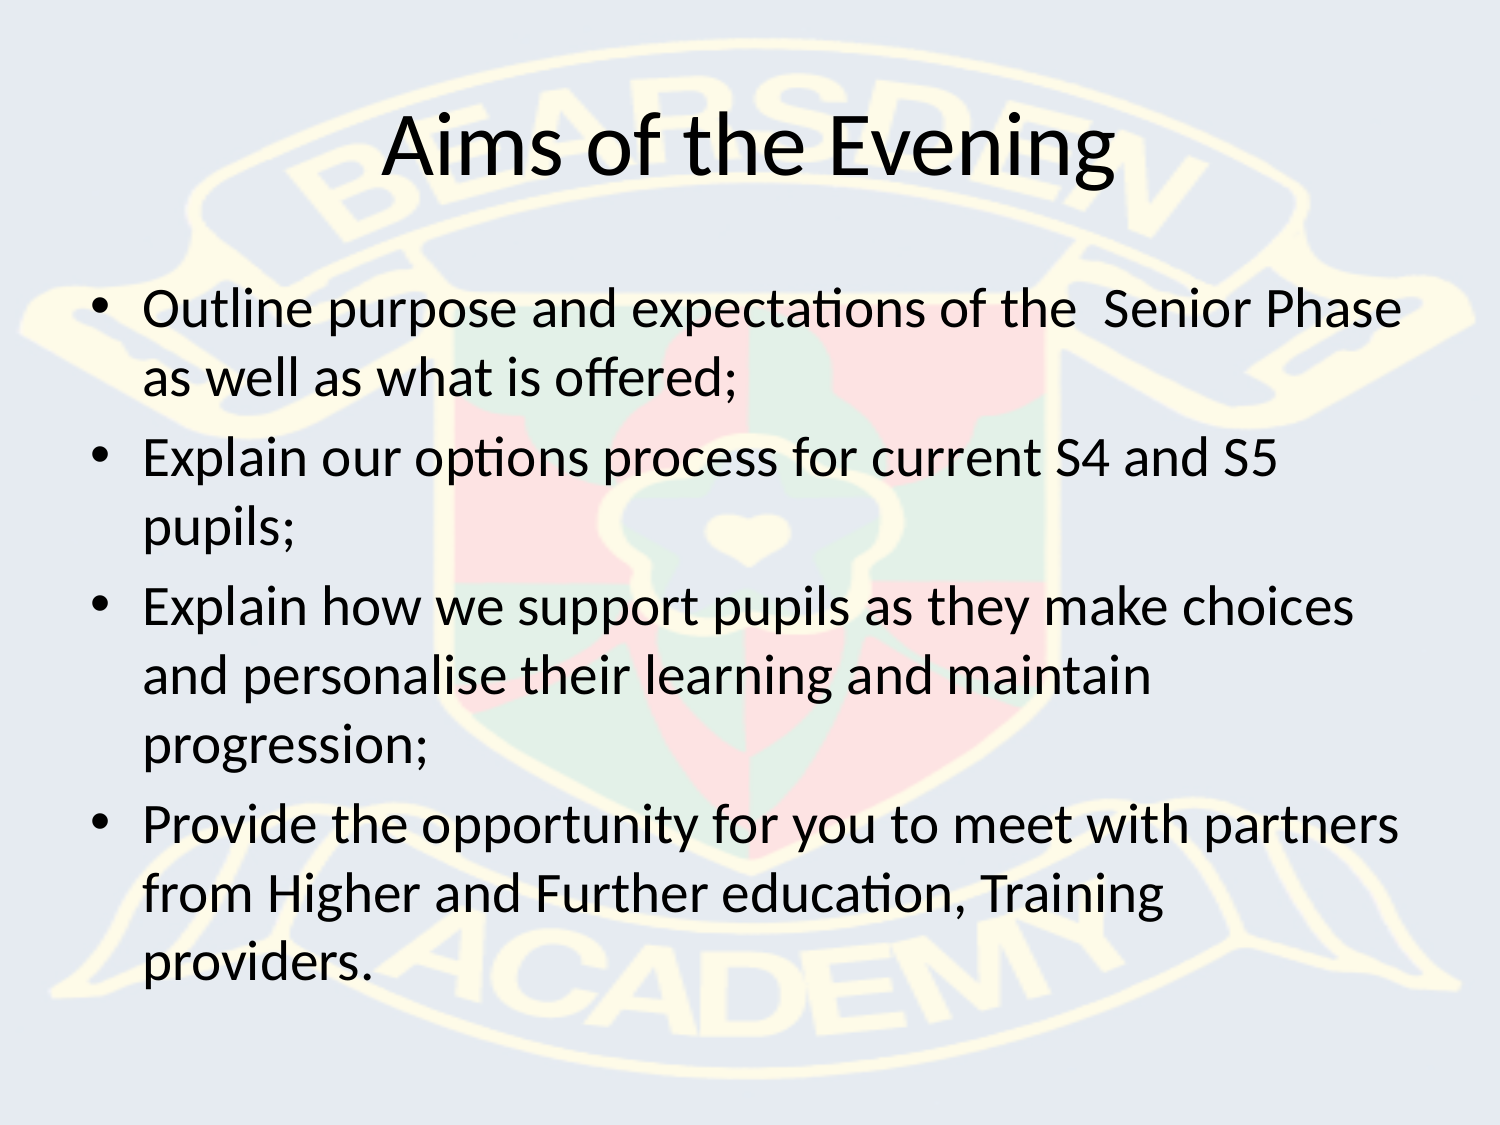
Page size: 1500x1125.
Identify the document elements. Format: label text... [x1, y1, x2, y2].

list Outline purpose and expectations of the Senior Phase as well as what is offered; Explain our options process for current S4 and S5 pupils; Explain how we support pupils as they make choices and personalise their learning and maintain progression; Provide the opportunity for you to meet with partners from Higher and Further education, Training providers. [75, 262, 1425, 1005]
title Aims of the Evening [75, 45, 1425, 233]
